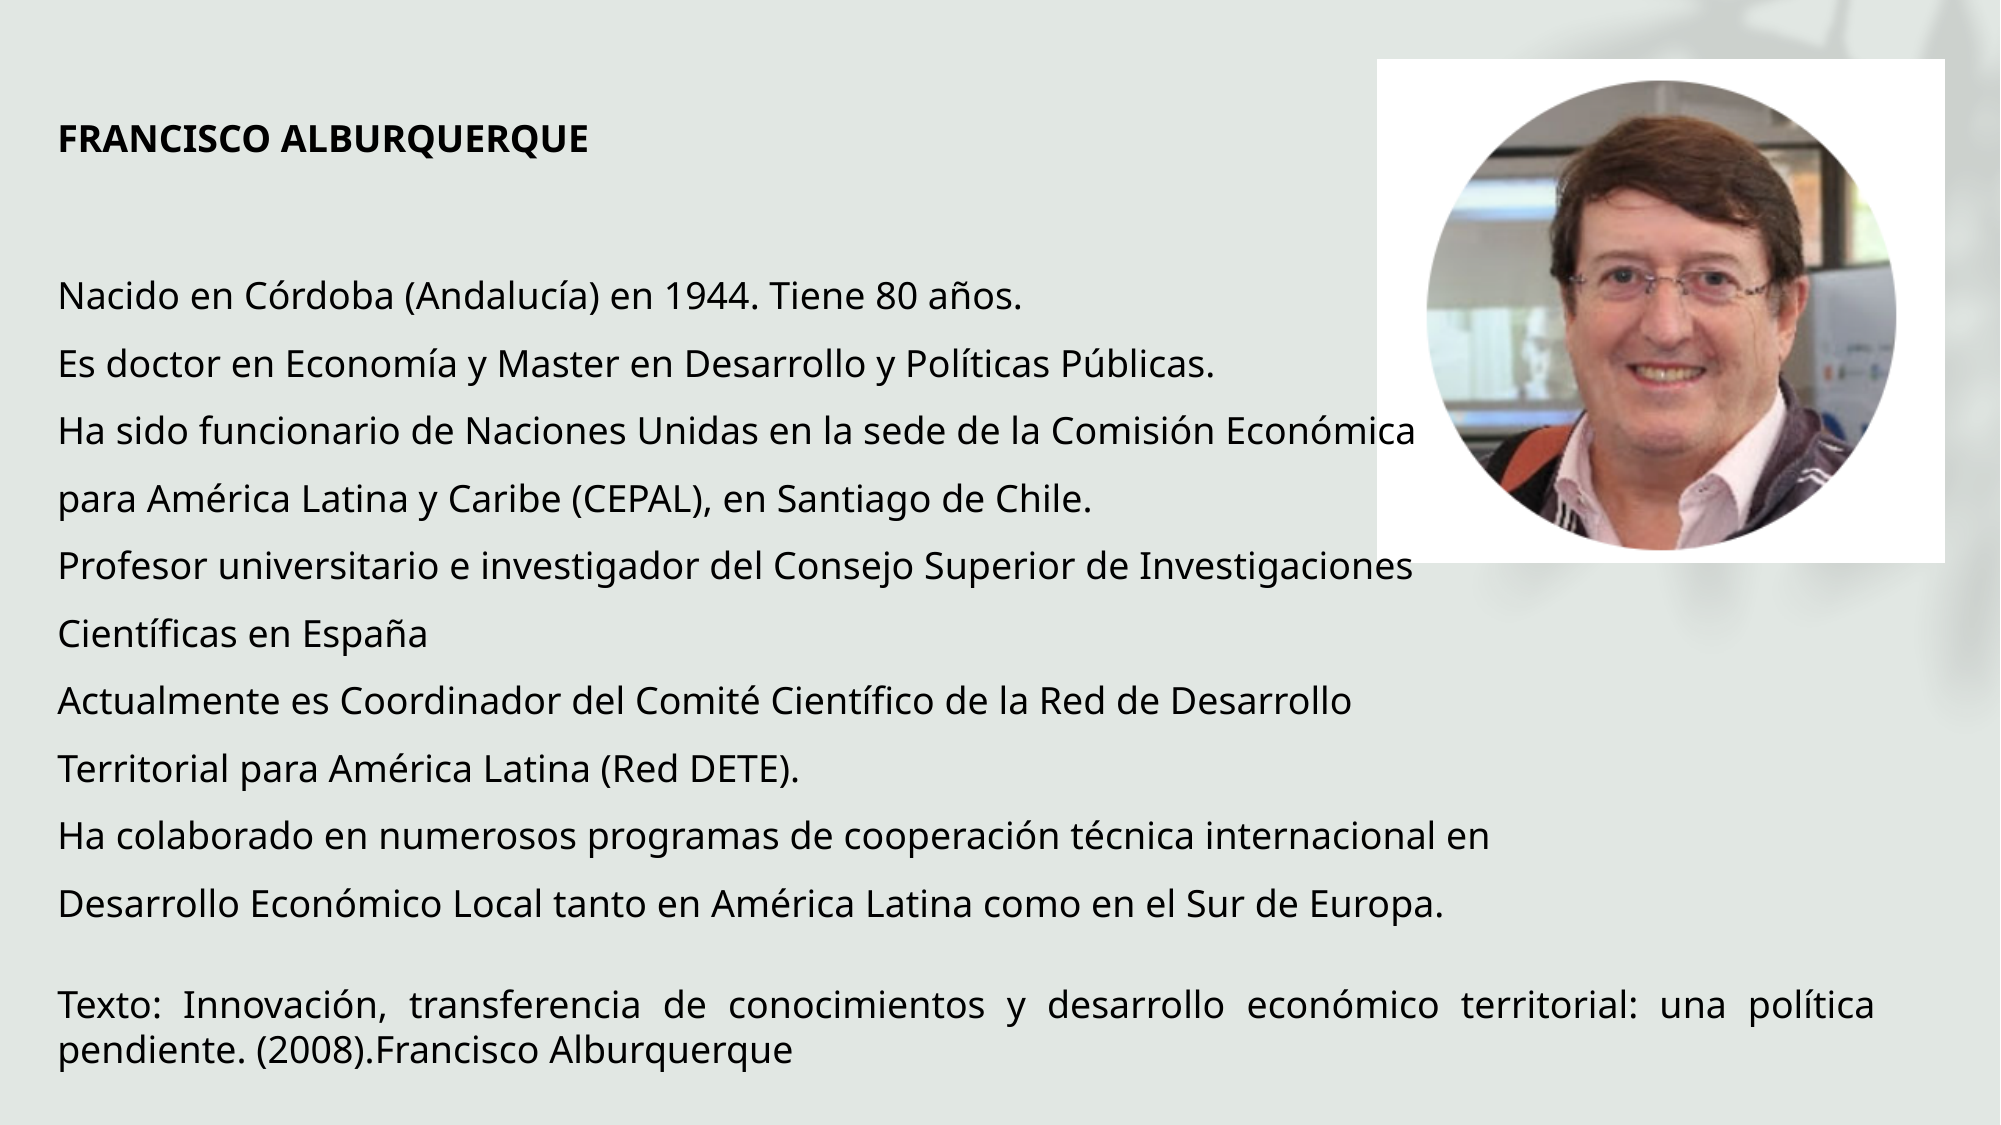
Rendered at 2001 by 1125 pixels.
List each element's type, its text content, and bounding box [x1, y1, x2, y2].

text_box FRANCISCO ALBURQUERQUE Nacido en Córdoba (Andalucía) en 1944. Tiene 80 años. Es doctor en Economía y Master en Desarrollo y Políticas Públicas. Ha sido funcionario de Naciones Unidas en la sede de la Comisión Económica para América Latina y Caribe (CEPAL), en Santiago de Chile. Profesor universitario e investigador del Consejo Superior de Investigaciones Científicas en España Actualmente es Coordinador del Comité Científico de la Red de Desarrollo Territorial para América Latina (Red DETE). Ha colaborado en numerosos programas de cooperación técnica internacional en Desarrollo Económico Local tanto en América Latina como en el Sur de Europa. [42, 107, 1508, 933]
text_box Texto: Innovación, transferencia de conocimientos y desarrollo económico territorial: una política pendiente. (2008).Francisco Alburquerque [42, 973, 1892, 1124]
picture [1377, 59, 1945, 563]
